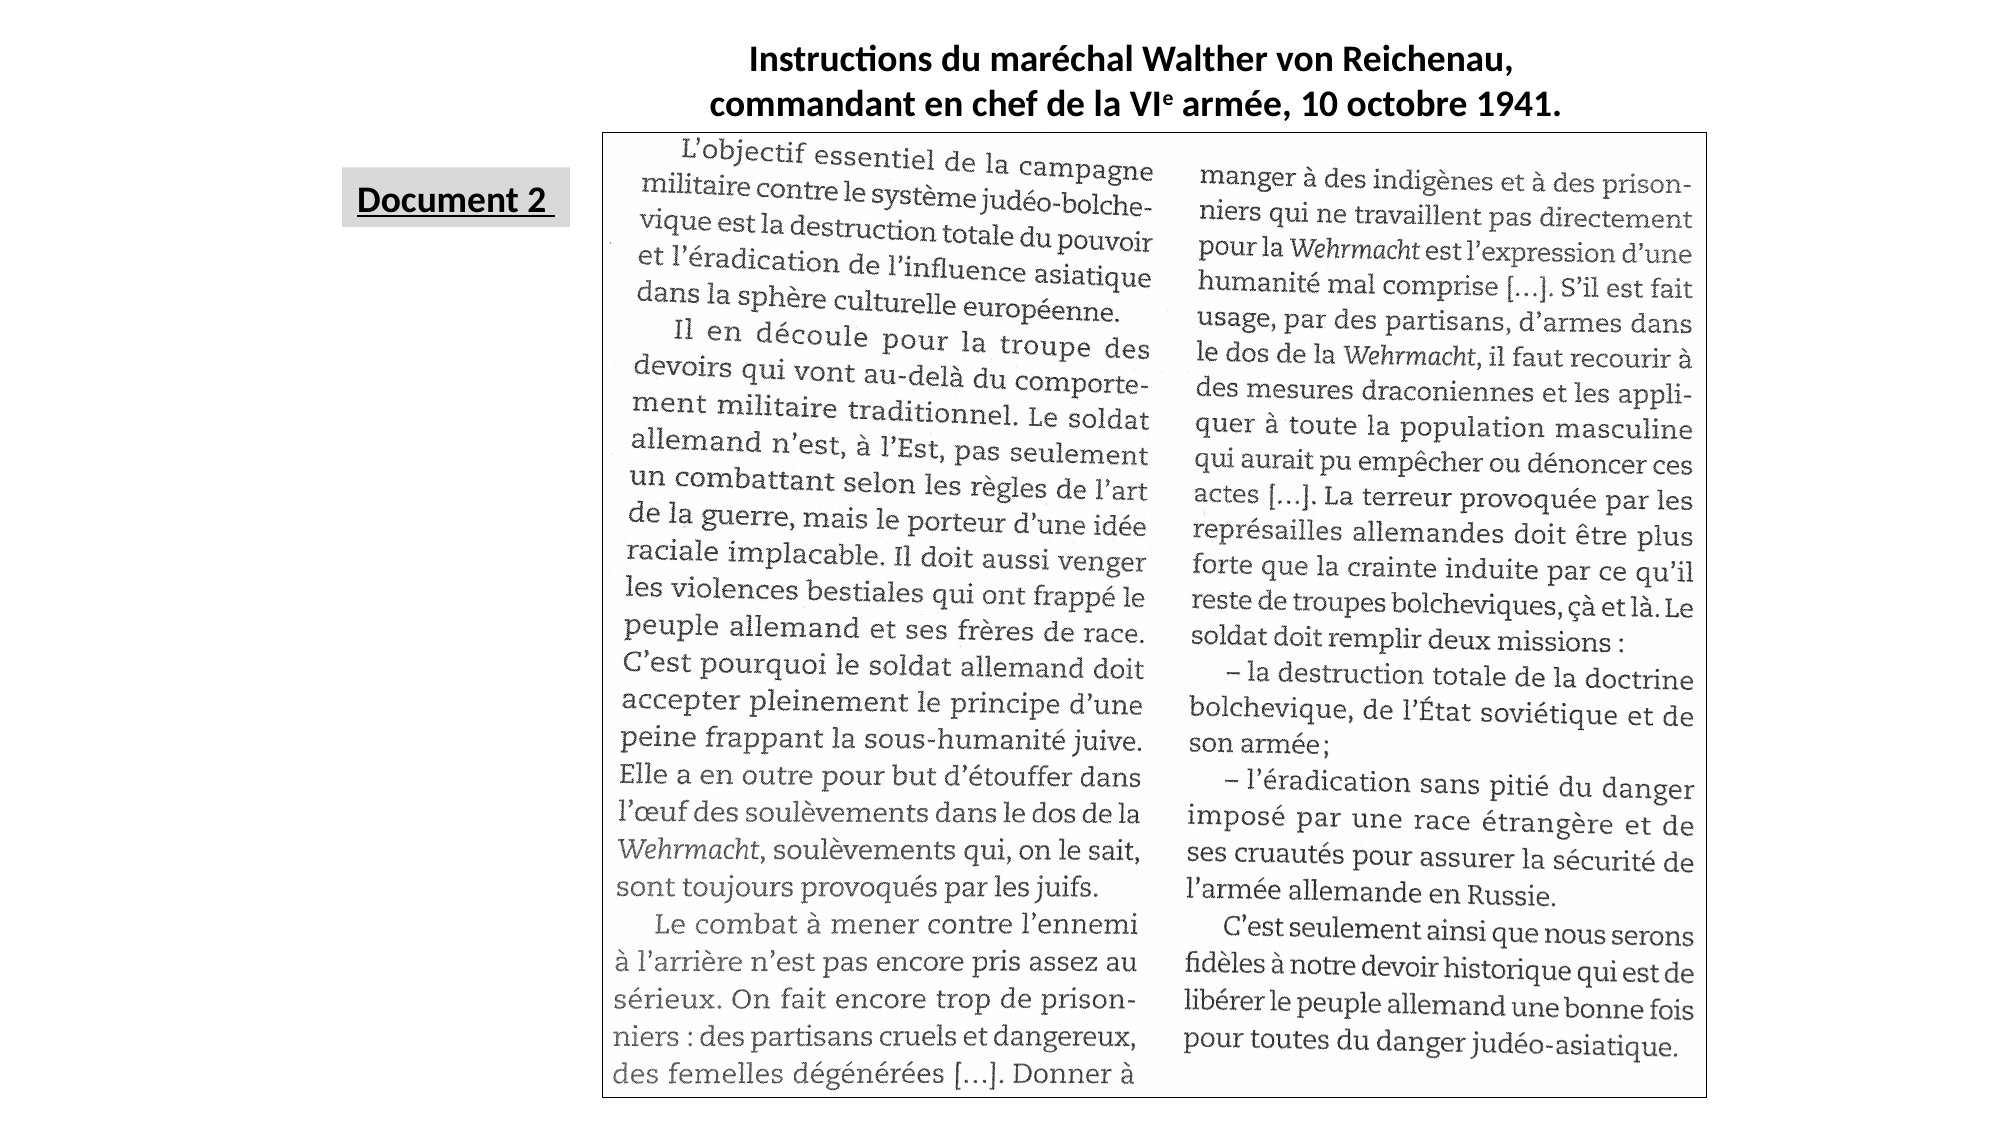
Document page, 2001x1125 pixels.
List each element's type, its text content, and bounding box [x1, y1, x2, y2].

picture [602, 132, 1707, 1098]
text_box Document 2 [342, 167, 570, 228]
text_box Instructions du maréchal Walther von Reichenau, commandant en chef de la VIe armée, 10 octobre 1941. [682, 26, 1590, 132]
